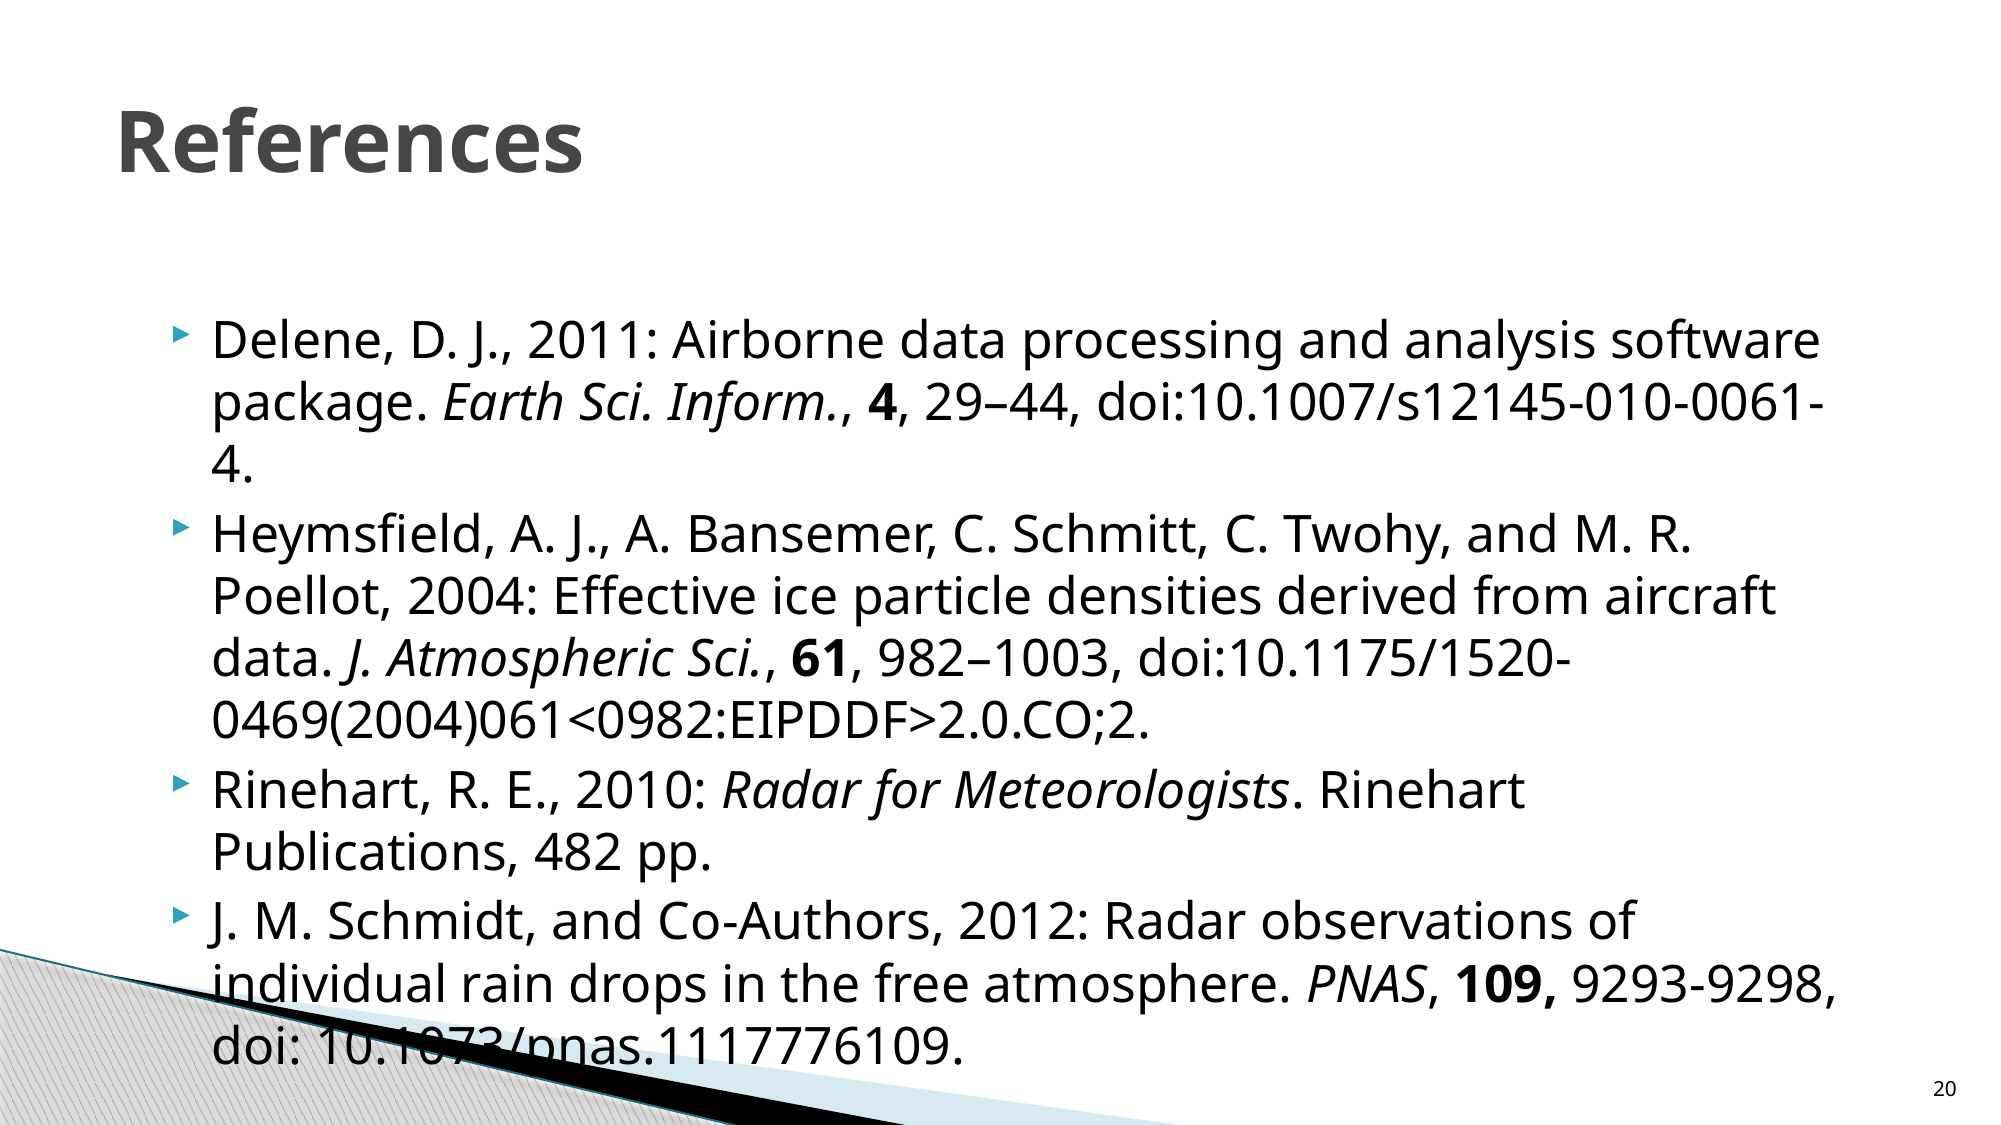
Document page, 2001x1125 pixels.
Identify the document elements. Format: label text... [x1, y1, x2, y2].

title References [99, 45, 1900, 233]
list Delene, D. J., 2011: Airborne data processing and analysis software package. Earth Sci. Inform., 4, 29–44, doi:10.1007/s12145-010-0061-4. Heymsfield, A. J., A. Bansemer, C. Schmitt, C. Twohy, and M. R. Poellot, 2004: Effective ice particle densities derived from aircraft data. J. Atmospheric Sci., 61, 982–1003, doi:10.1175/1520-0469(2004)061<0982:EIPDDF>2.0.CO;2. Rinehart, R. E., 2010: Radar for Meteorologists. Rinehart Publications, 482 pp. J. M. Schmidt, and Co-Authors, 2012: Radar observations of individual rain drops in the free atmosphere. PNAS, 109, 9293-9298, doi: 10.1073/pnas.1117776109. [137, 299, 1863, 1088]
slide_number 20 [1891, 1051, 1972, 1112]
